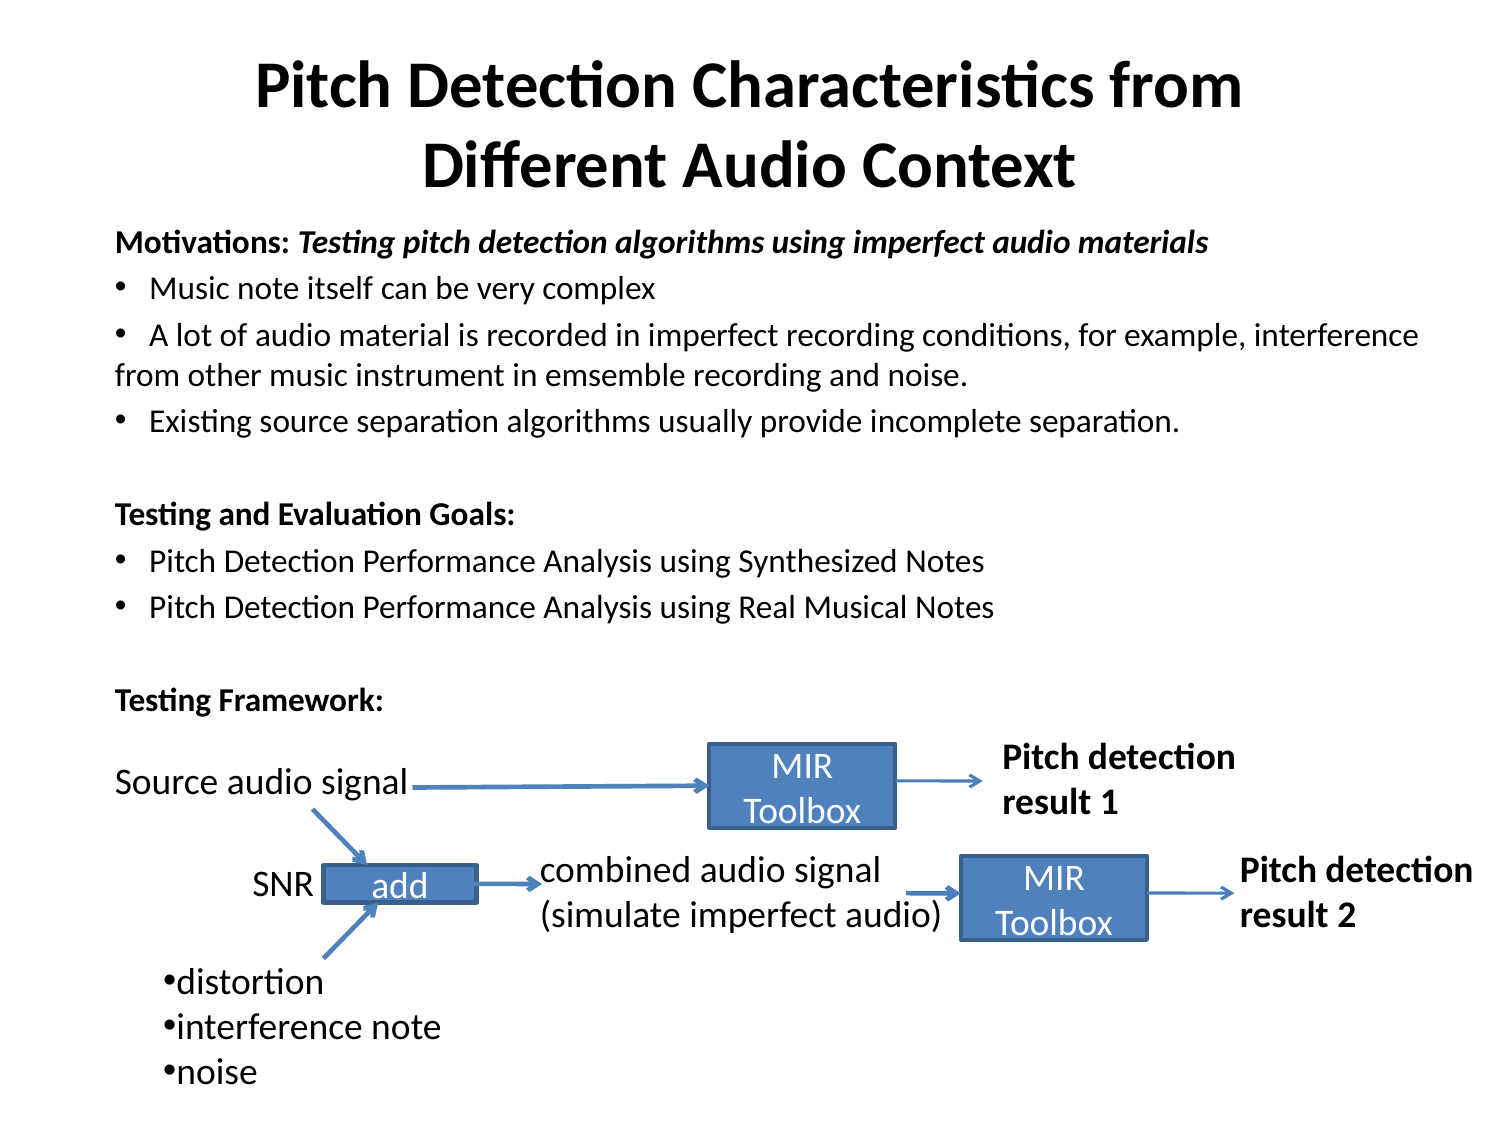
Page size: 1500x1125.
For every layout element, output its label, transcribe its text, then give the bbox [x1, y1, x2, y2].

text_box combined audio signal (simulate imperfect audio) [524, 837, 988, 943]
text_box add [338, 863, 479, 905]
text_box Pitch detection result 1 [987, 724, 1338, 830]
text_box Pitch detection result 2 [1224, 837, 1500, 943]
text_box SNR [237, 851, 338, 912]
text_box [311, 809, 369, 865]
text_box MIR Toolbox [707, 742, 897, 830]
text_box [322, 902, 379, 959]
subtitle Motivations: Testing pitch detection algorithms using imperfect audio materials Music note itself can be very complex A lot of audio material is recorded in imperfect recording conditions, for example, interference from other music instrument in emsemble recording and noise. Existing source separation algorithms usually provide incomplete separation. Testing and Evaluation Goals: Pitch Detection Performance Analysis using Synthesized Notes Pitch Detection Performance Analysis using Real Musical Notes Testing Framework: [99, 212, 1438, 825]
title Pitch Detection Characteristics from Different Audio Context [112, 0, 1388, 212]
text_box Source audio signal [99, 749, 450, 810]
text_box distortion interference note noise [148, 949, 499, 1099]
text_box MIR Toolbox [988, 854, 1149, 942]
